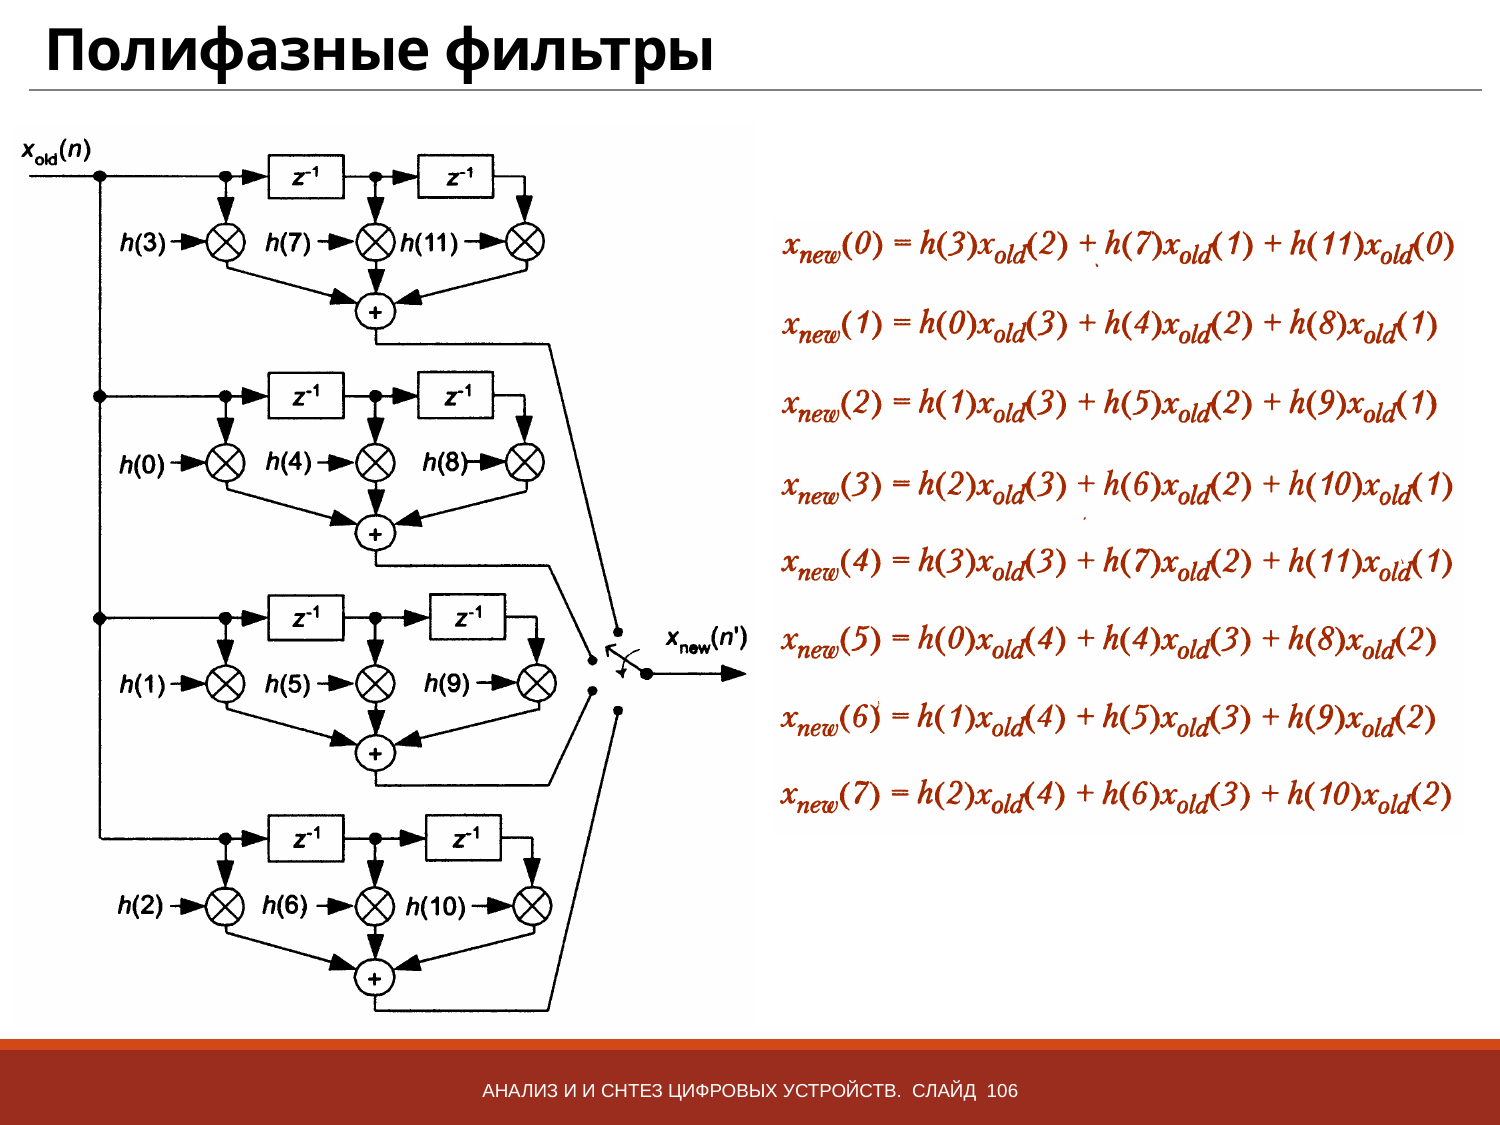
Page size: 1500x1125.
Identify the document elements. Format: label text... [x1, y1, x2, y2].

picture [11, 121, 757, 1028]
footer Анализ и и снтез цифровых устройств. Слайд 106 [453, 1059, 1047, 1120]
title Полифазные фильтры [29, 0, 1483, 90]
picture [773, 219, 1466, 835]
